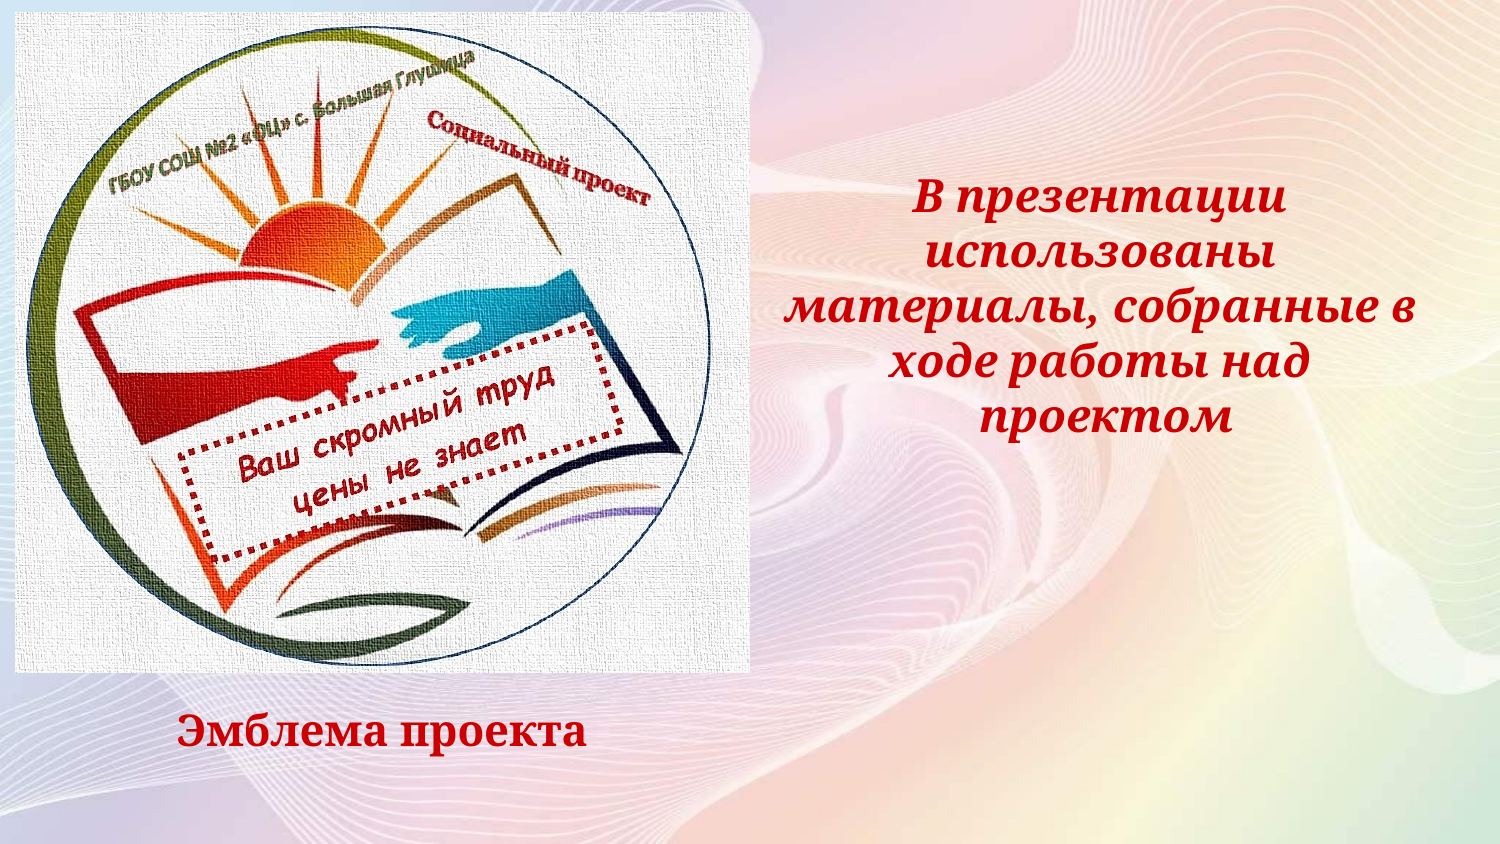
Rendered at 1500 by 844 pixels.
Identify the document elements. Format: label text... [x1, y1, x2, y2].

text_box В презентации использованы материалы, собранные в ходе работы над проектом [780, 164, 1430, 442]
text_box Эмблема проекта [174, 700, 589, 756]
picture [0, 0, 1500, 844]
